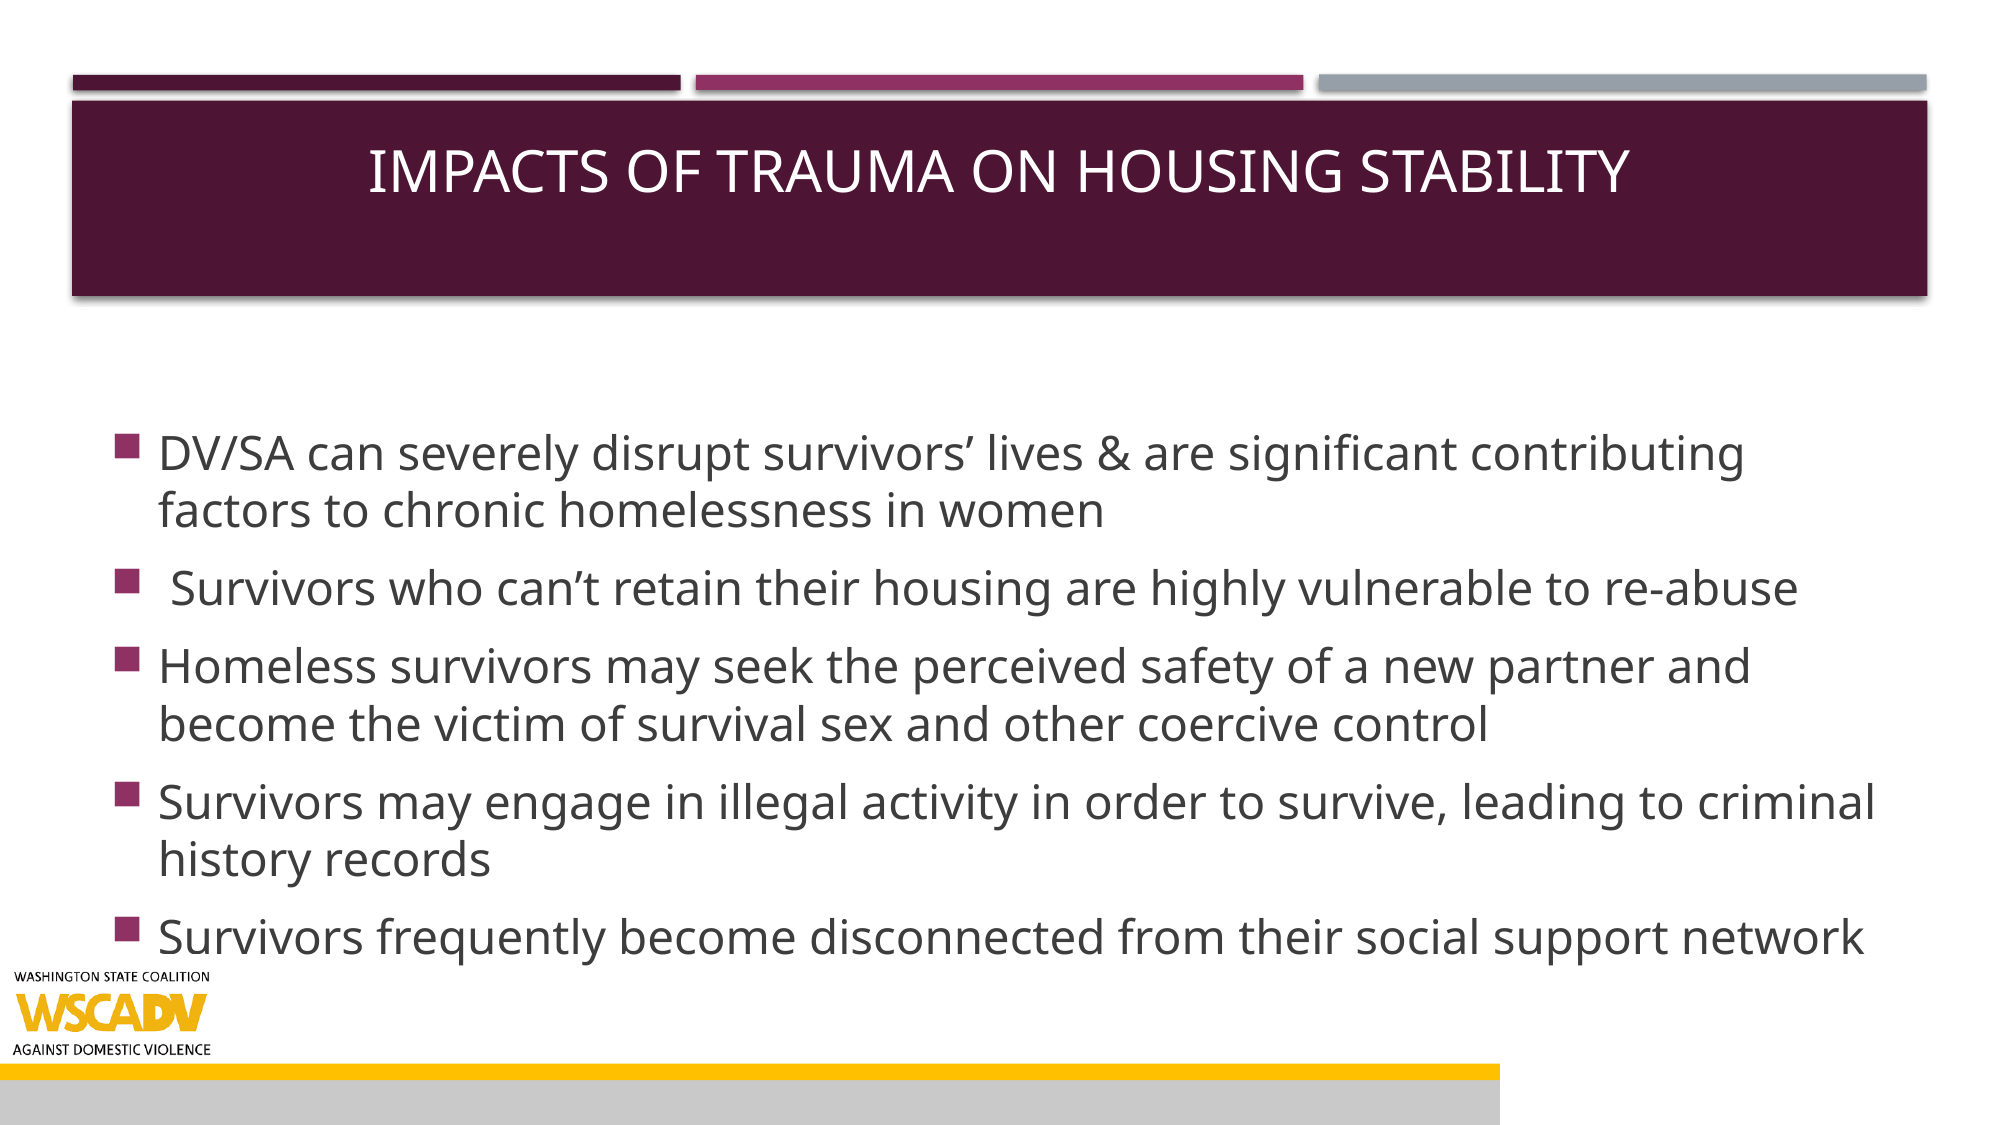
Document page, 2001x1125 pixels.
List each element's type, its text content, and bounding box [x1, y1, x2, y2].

title IMPACTS OF TRAUMA ON HOUSING STABILITY [95, 115, 1905, 282]
list DV/SA can severely disrupt survivors’ lives & are significant contributing factors to chronic homelessness in women Survivors who can’t retain their housing are highly vulnerable to re-abuse Homeless survivors may seek the perceived safety of a new partner and become the victim of survival sex and other coercive control Survivors may engage in illegal activity in order to survive, leading to criminal history records Survivors frequently become disconnected from their social support network [95, 415, 1905, 1018]
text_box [0, 954, 1501, 1125]
